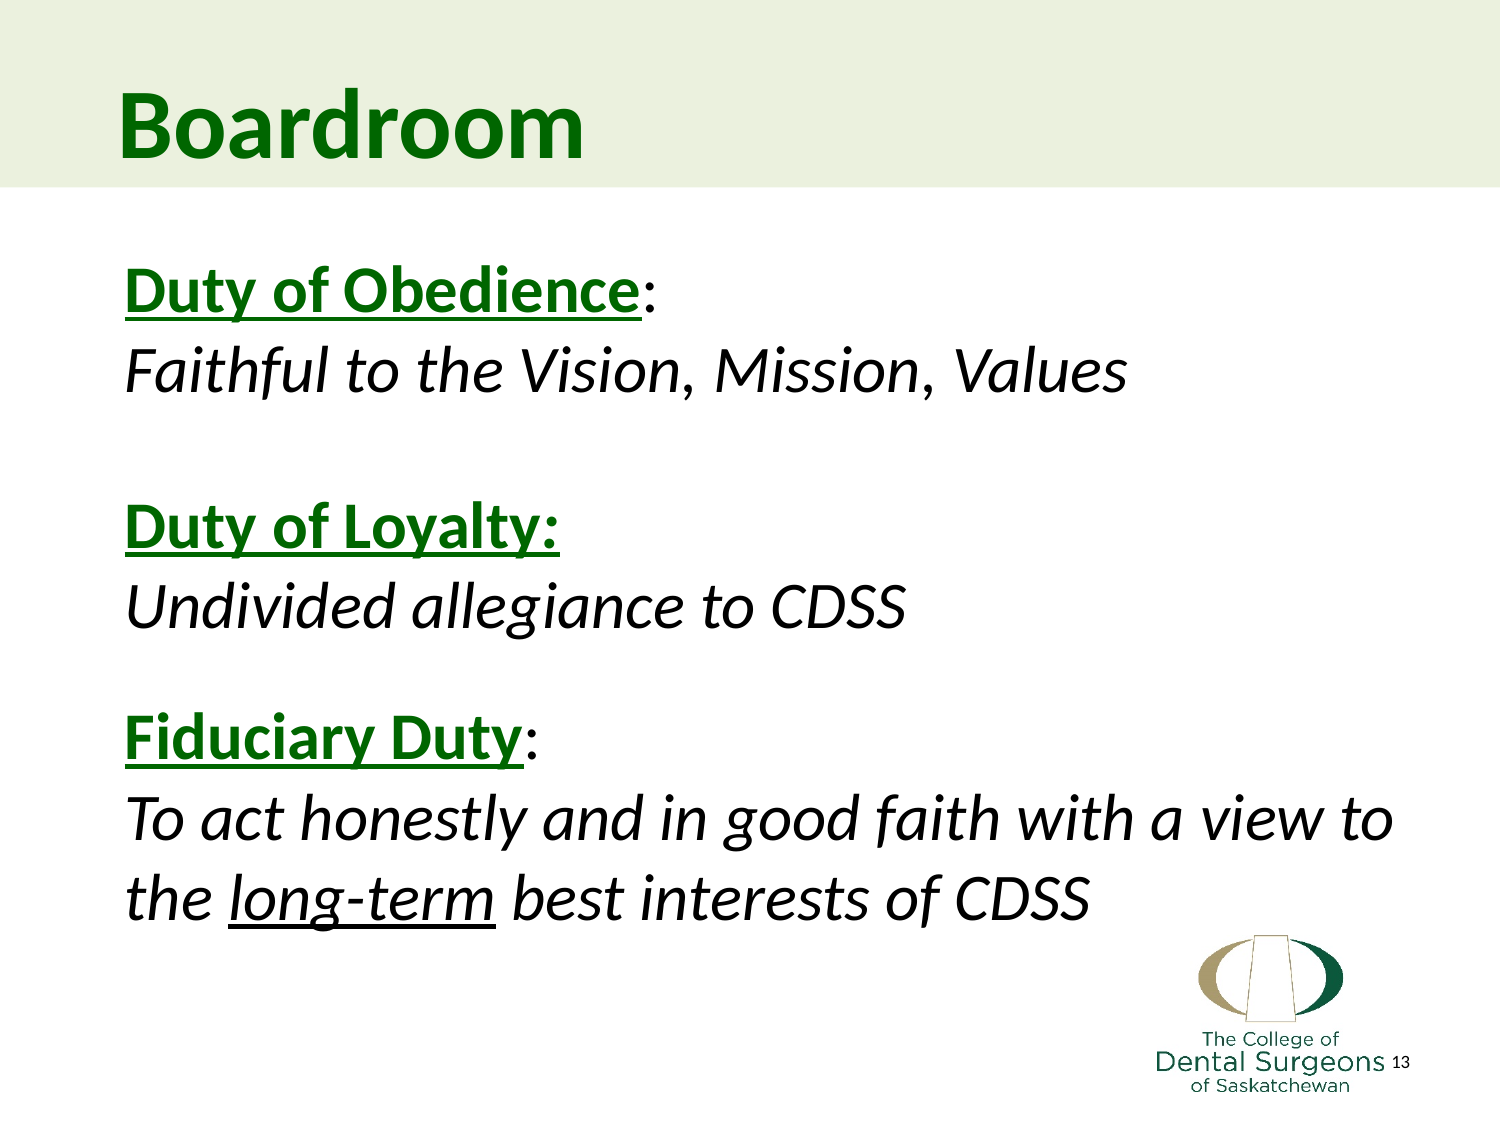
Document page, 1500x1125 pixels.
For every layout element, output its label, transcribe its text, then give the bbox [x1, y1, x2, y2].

text_box Duty of Obedience: Faithful to the Vision, Mission, Values [109, 238, 1286, 414]
text_box Fiduciary Duty: To act honestly and in good faith with a view to the long-term best interests of CDSS [109, 685, 1461, 941]
text_box Duty of Loyalty: Undivided allegiance to CDSS [109, 474, 973, 649]
text_box 13 [1074, 1042, 1425, 1103]
text_box Boardroom [102, 51, 603, 186]
picture [1157, 934, 1385, 1093]
text_box [0, 0, 1500, 188]
